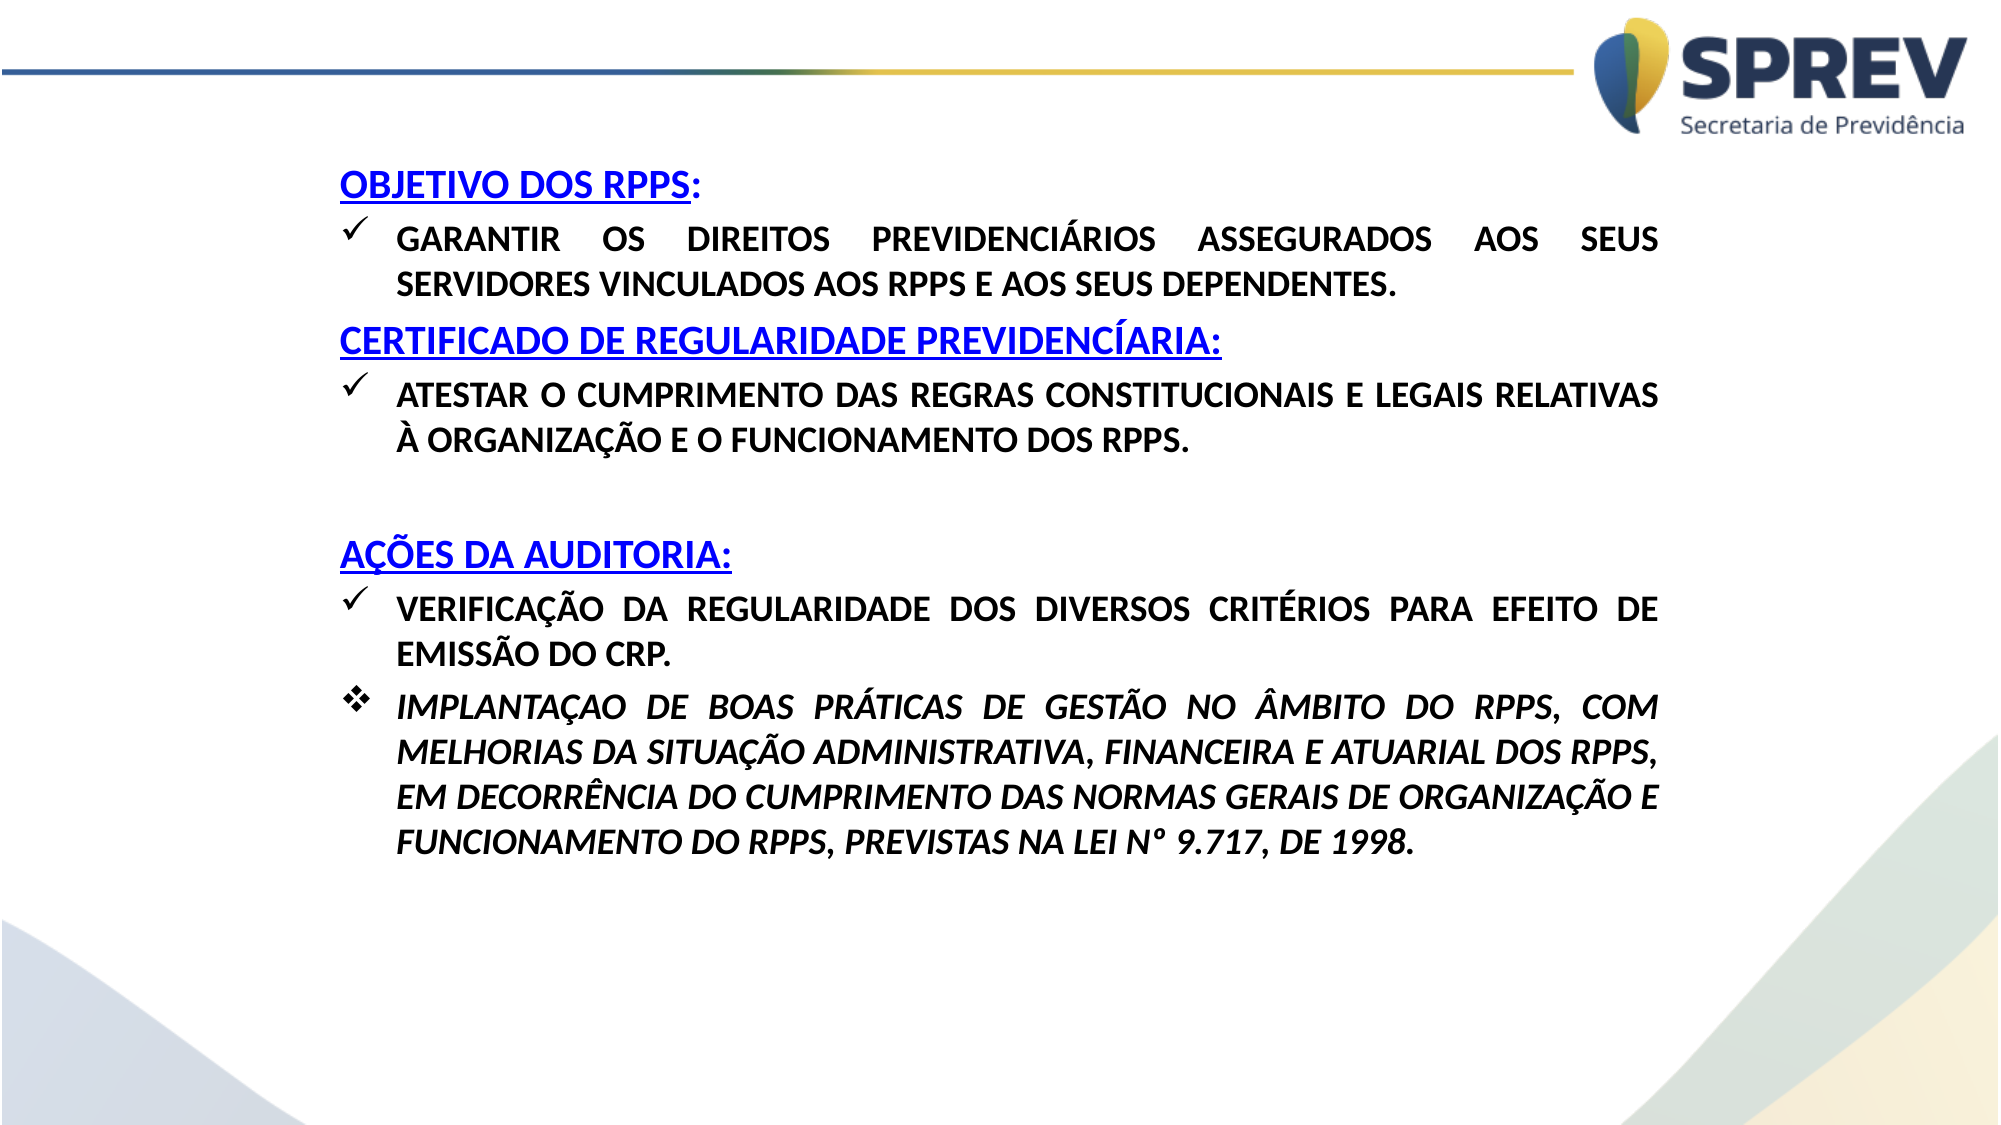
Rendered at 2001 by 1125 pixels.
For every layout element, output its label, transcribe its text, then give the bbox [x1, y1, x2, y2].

title AUDITORIA: INSTRUMENTO DE MELHORIA DA GESTÃO DO RPPS [362, 30, 1238, 112]
picture [2, 0, 1998, 1125]
list OBJETIVO DOS RPPS: GARANTIR OS DIREITOS PREVIDENCIÁRIOS ASSEGURADOS AOS SEUS SERVIDORES VINCULADOS AOS RPPS E AOS SEUS DEPENDENTES. CERTIFICADO DE REGULARIDADE PREVIDENCÍARIA: ATESTAR O CUMPRIMENTO DAS REGRAS CONSTITUCIONAIS E LEGAIS RELATIVAS À ORGANIZAÇÃO E O FUNCIONAMENTO DOS RPPS. AÇÕES DA AUDITORIA: VERIFICAÇÃO DA REGULARIDADE DOS DIVERSOS CRITÉRIOS PARA EFEITO DE EMISSÃO DO CRP. IMPLANTAÇAO DE BOAS PRÁTICAS DE GESTÃO NO ÂMBITO DO RPPS, COM MELHORIAS DA SITUAÇÃO ADMINISTRATIVA, FINANCEIRA E ATUARIAL DOS RPPS, EM DECORRÊNCIA DO CUMPRIMENTO DAS NORMAS GERAIS DE ORGANIZAÇÃO E FUNCIONAMENTO DO RPPS, PREVISTAS NA LEI Nº 9.717, DE 1998. [324, 149, 1675, 1024]
